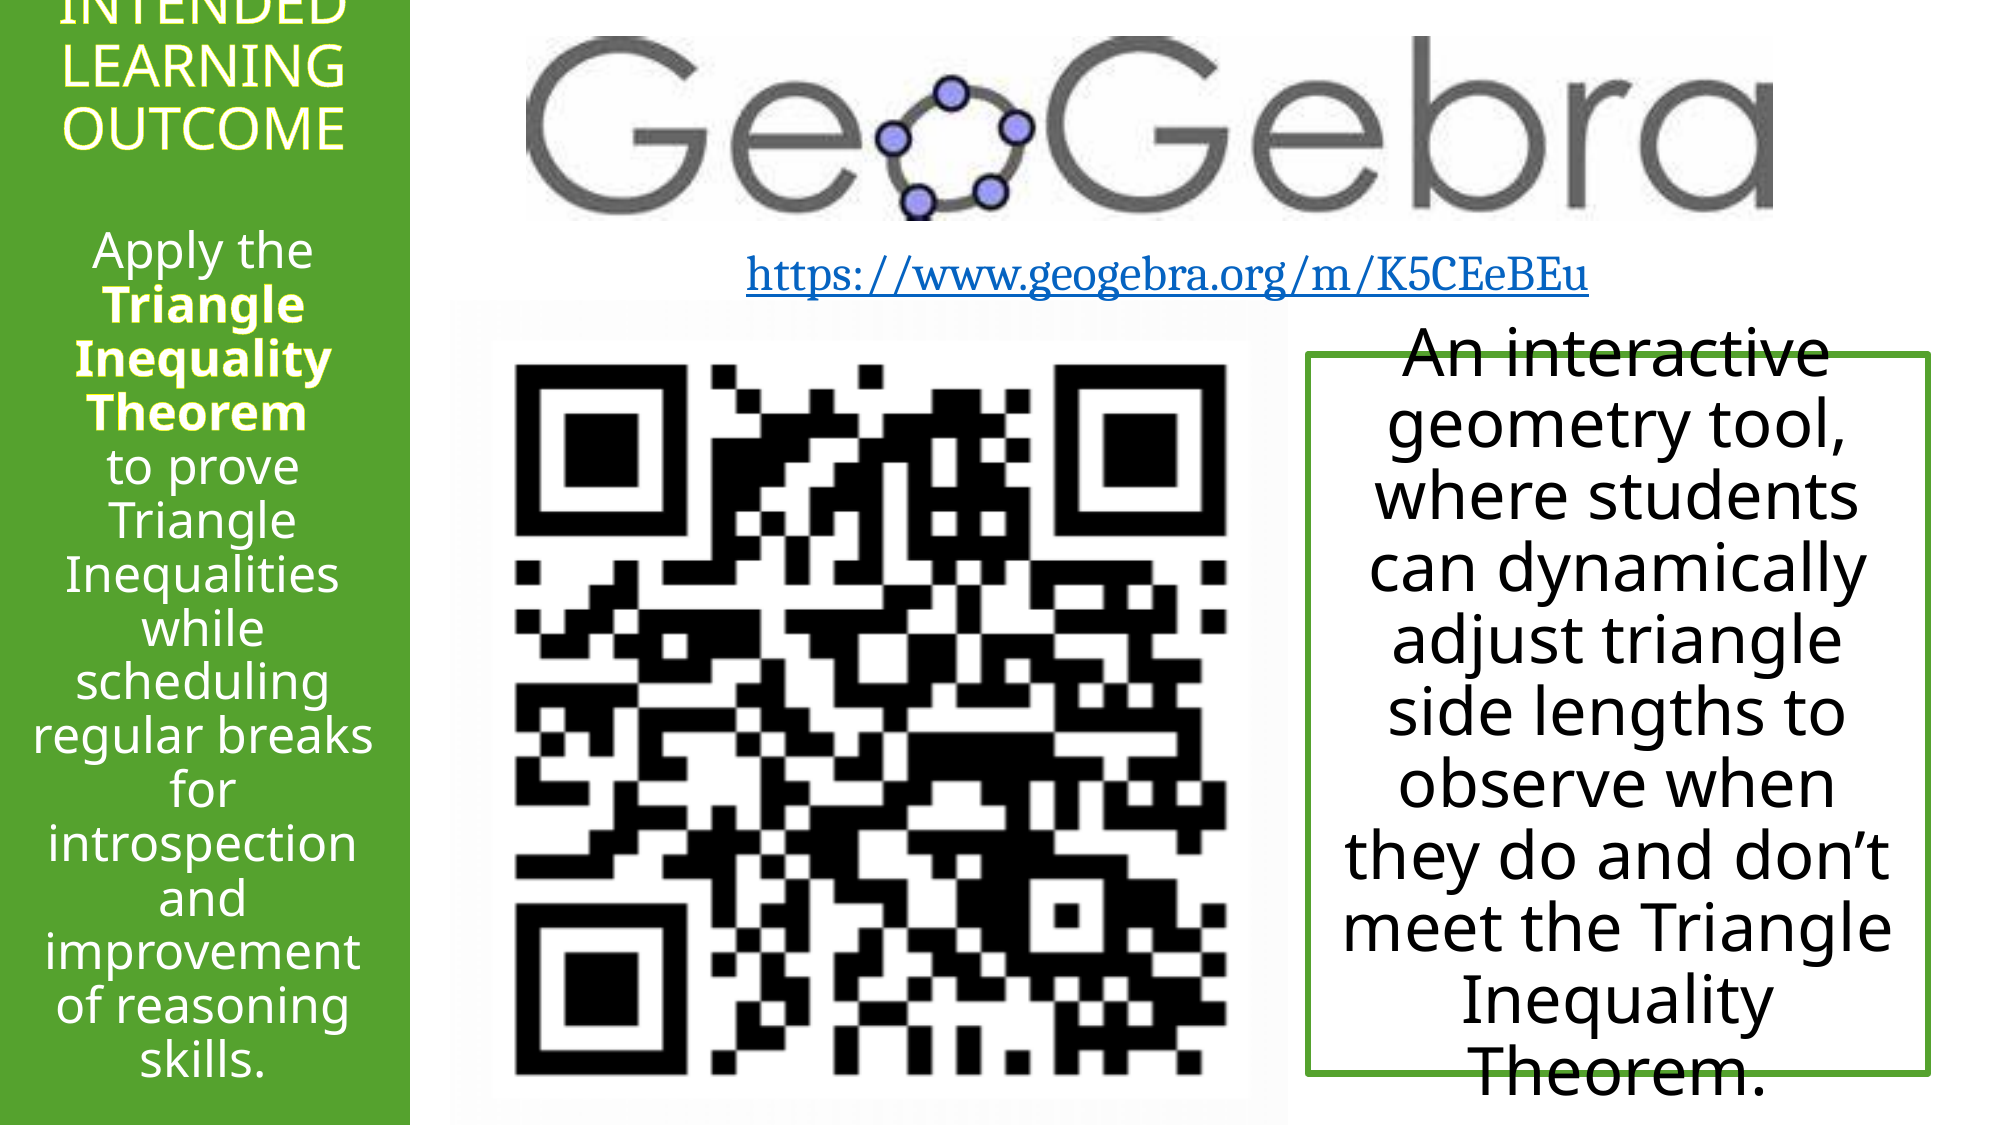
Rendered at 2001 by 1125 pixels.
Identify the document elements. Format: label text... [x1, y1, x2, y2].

text_box An interactive geometry tool, where students can dynamically adjust triangle side lengths to observe when they do and don’t meet the Triangle Inequality Theorem. [1307, 354, 1929, 1074]
picture [450, 300, 1288, 1125]
text_box https://www.geogebra.org/m/K5CEeBEu [607, 232, 1728, 368]
text_box INTENDED LEARNING OUTCOME Apply the Triangle Inequality Theorem to prove Triangle Inequalities while scheduling regular breaks for introspection and improvement of reasoning skills. [0, 0, 407, 1125]
picture [526, 36, 1773, 221]
